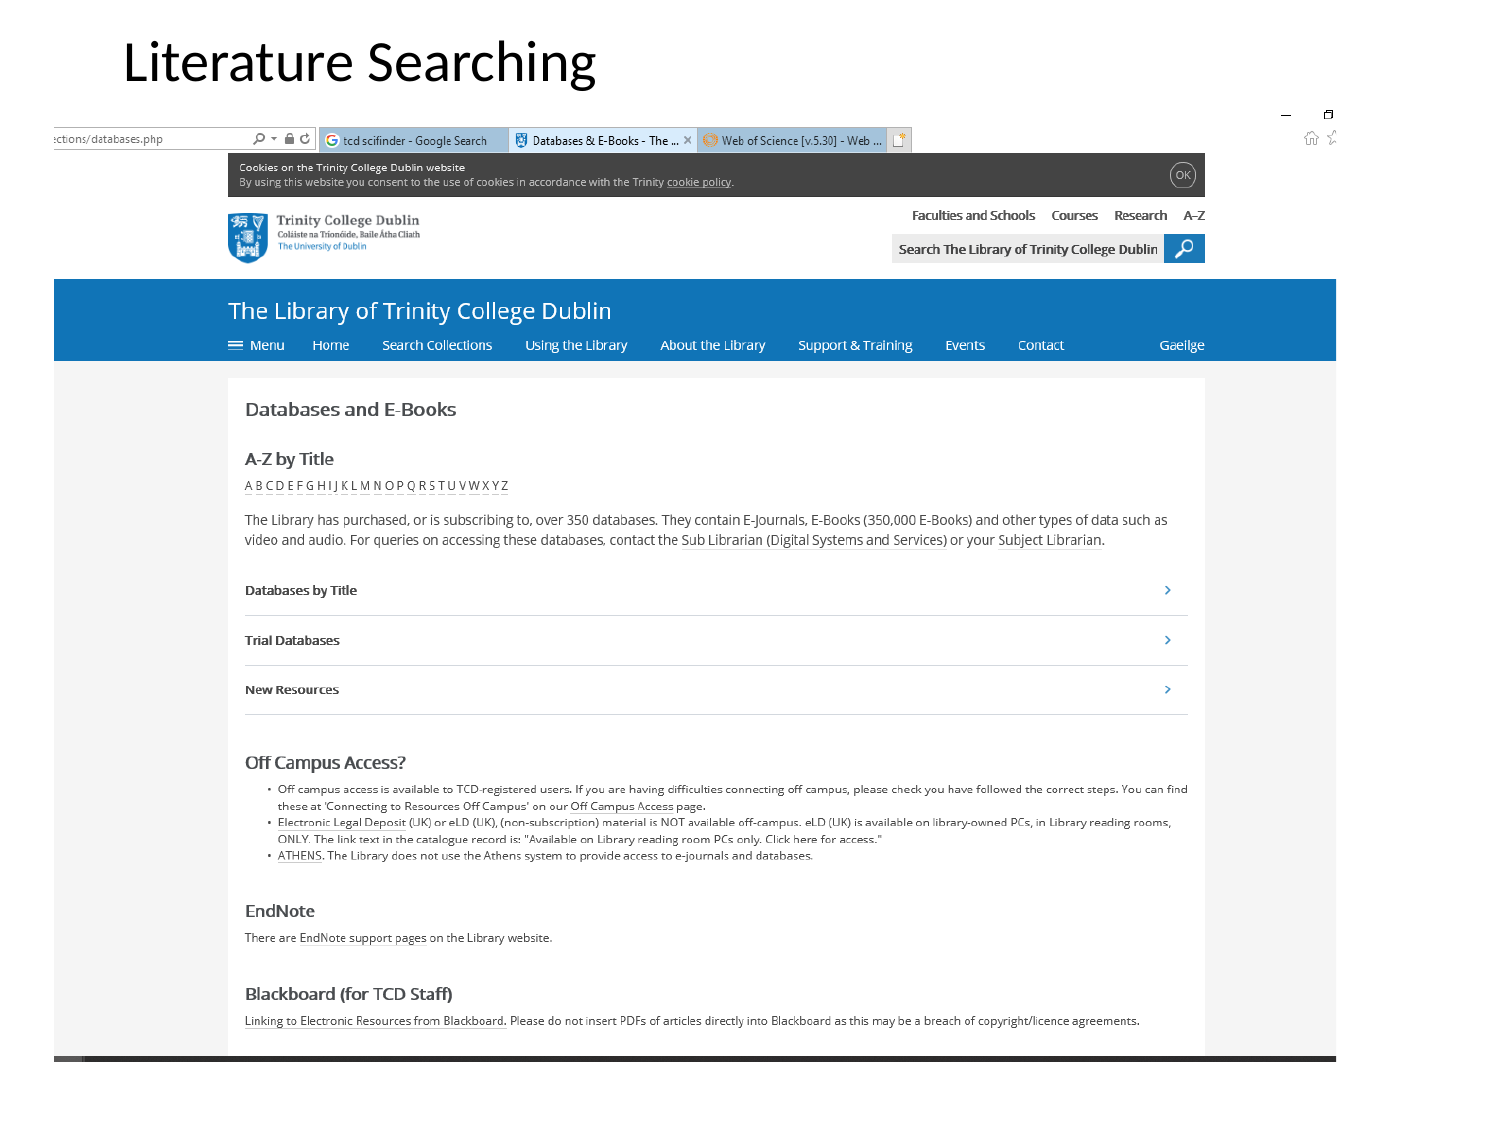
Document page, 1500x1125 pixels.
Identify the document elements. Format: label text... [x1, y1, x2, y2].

text_box Literature Searching [108, 15, 1391, 101]
picture [54, 101, 1337, 1062]
